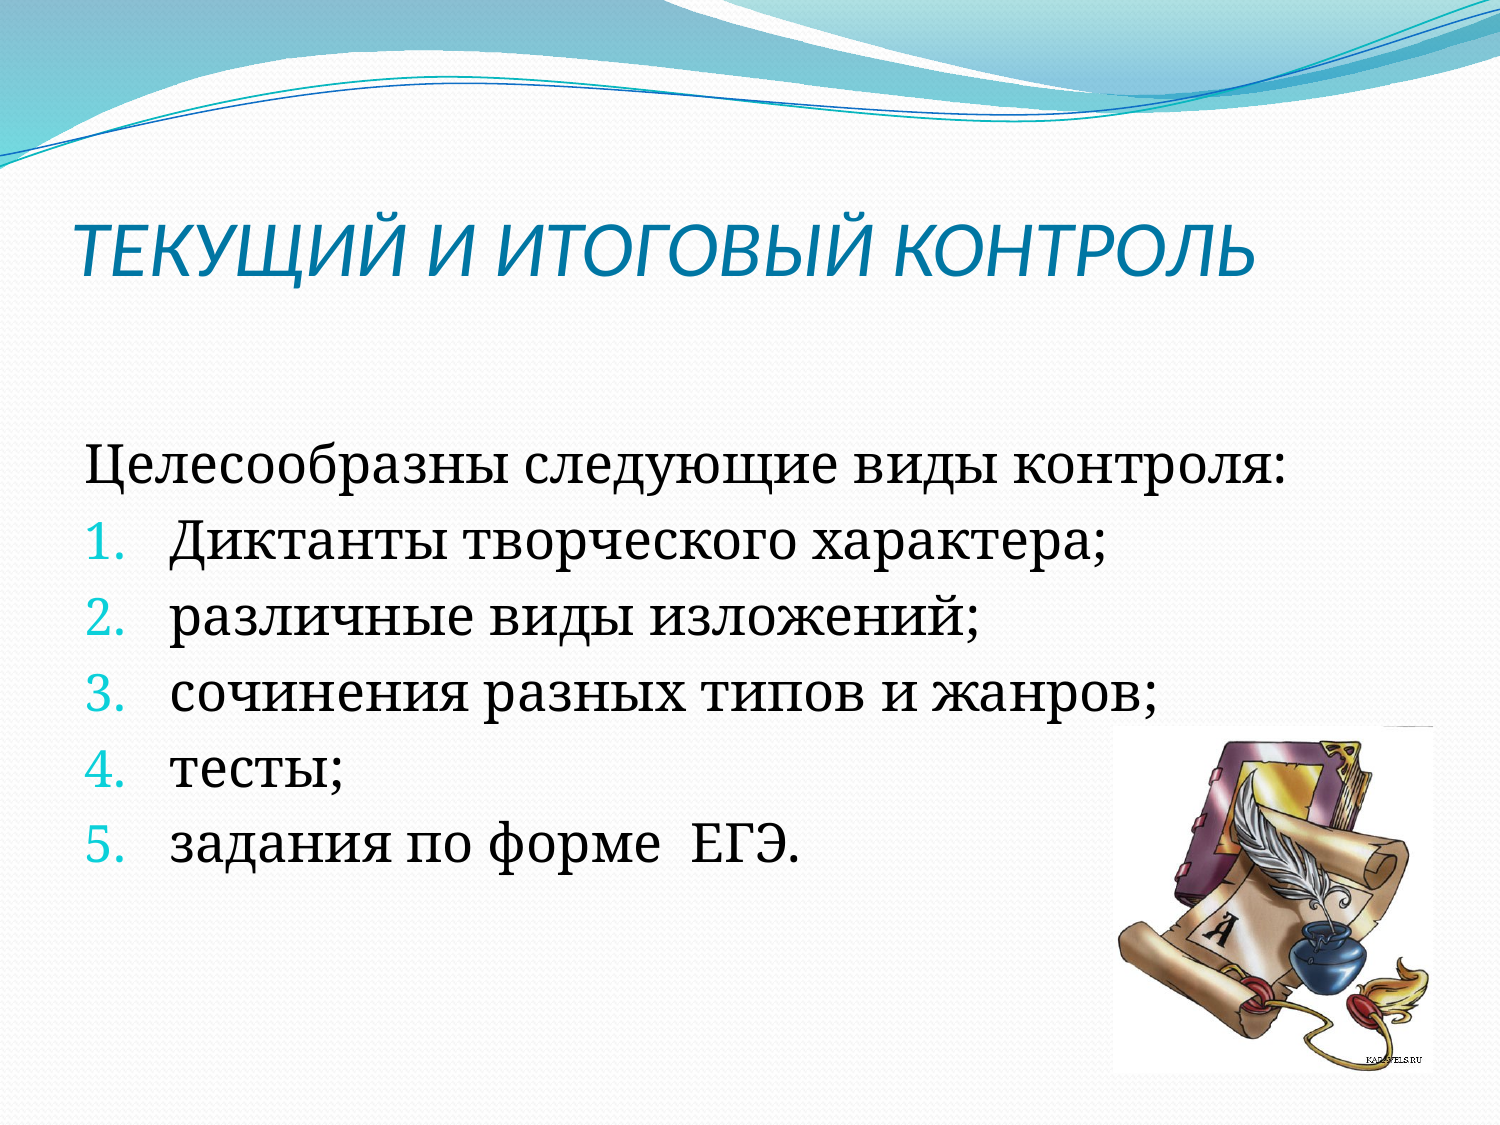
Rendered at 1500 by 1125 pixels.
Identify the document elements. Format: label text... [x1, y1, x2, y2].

picture [1112, 726, 1433, 1073]
title ТЕКУЩИЙ И ИТОГОВЫЙ КОНТРОЛЬ [70, 115, 1425, 293]
list Целесообразны следующие виды контроля: Диктанты творческого характера; различные виды изложений; сочинения разных типов и жанров; тесты; задания по форме ЕГЭ. [70, 421, 1425, 1038]
